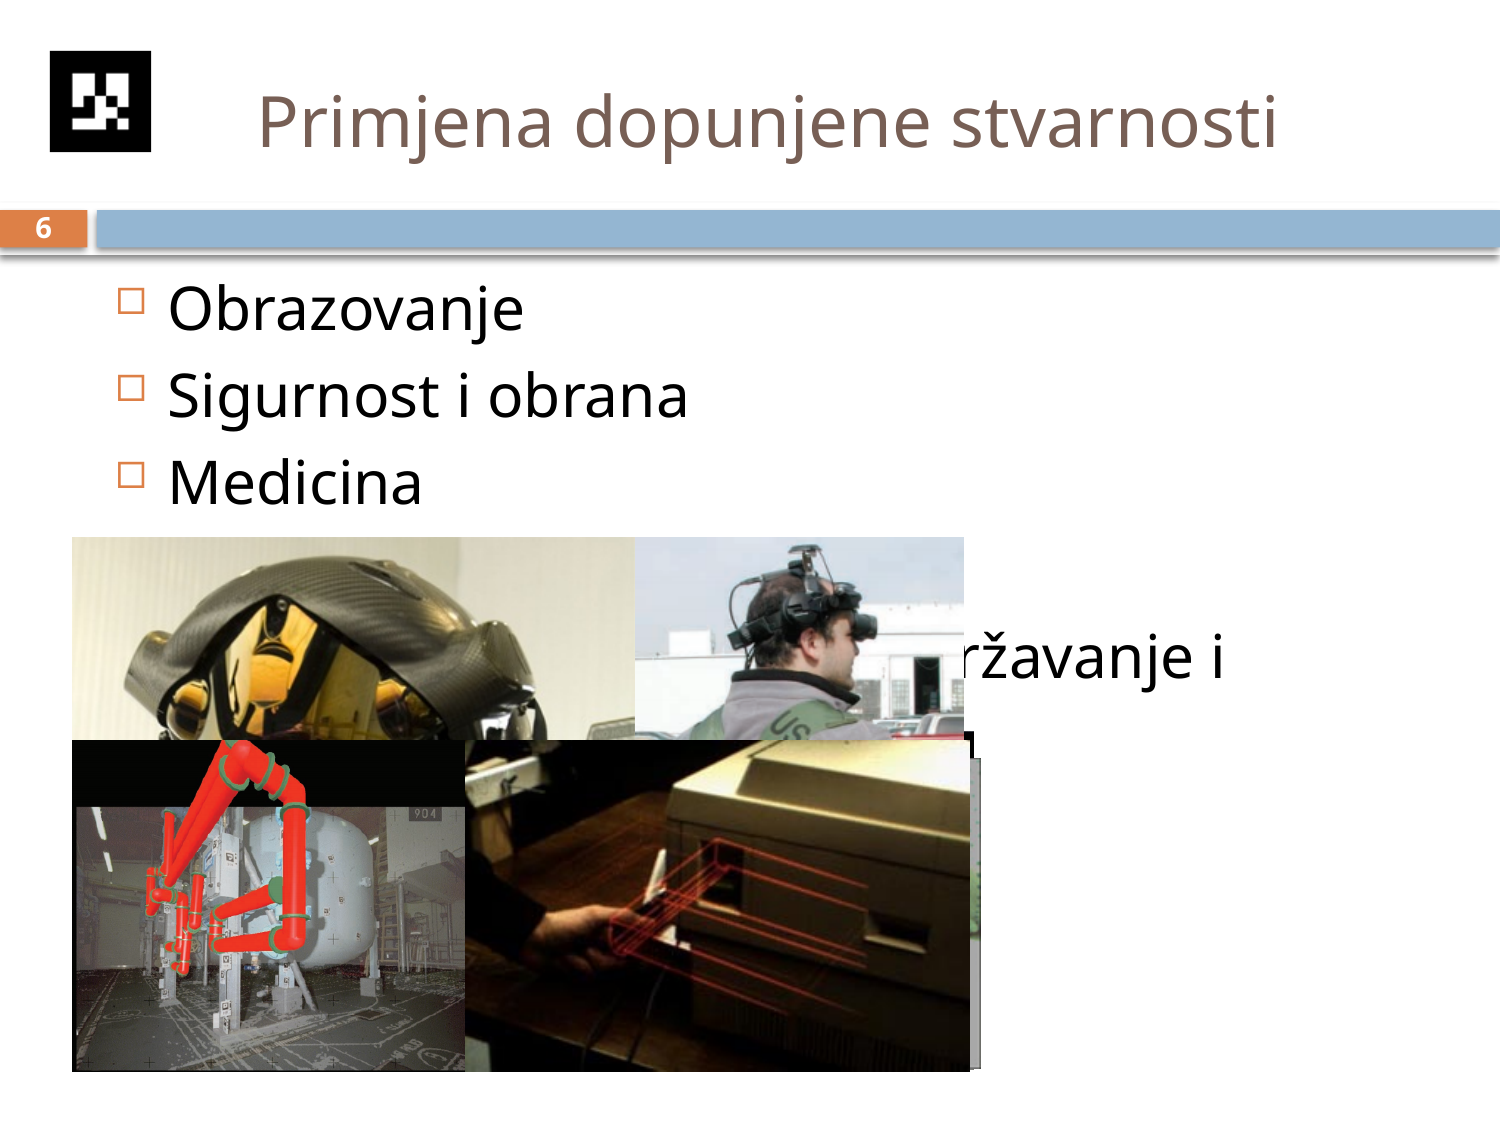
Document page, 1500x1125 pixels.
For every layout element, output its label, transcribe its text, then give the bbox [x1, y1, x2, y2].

picture [29, 30, 172, 173]
list Obrazovanje Sigurnost i obrana Medicina Arhitektura i dizajn Industrijska proizvodnja, održavanje i upravljanje [100, 262, 1438, 1000]
title Primjena dopunjene stvarnosti [242, 37, 1411, 200]
slide_number 6 [0, 208, 88, 249]
picture [71, 537, 981, 1072]
